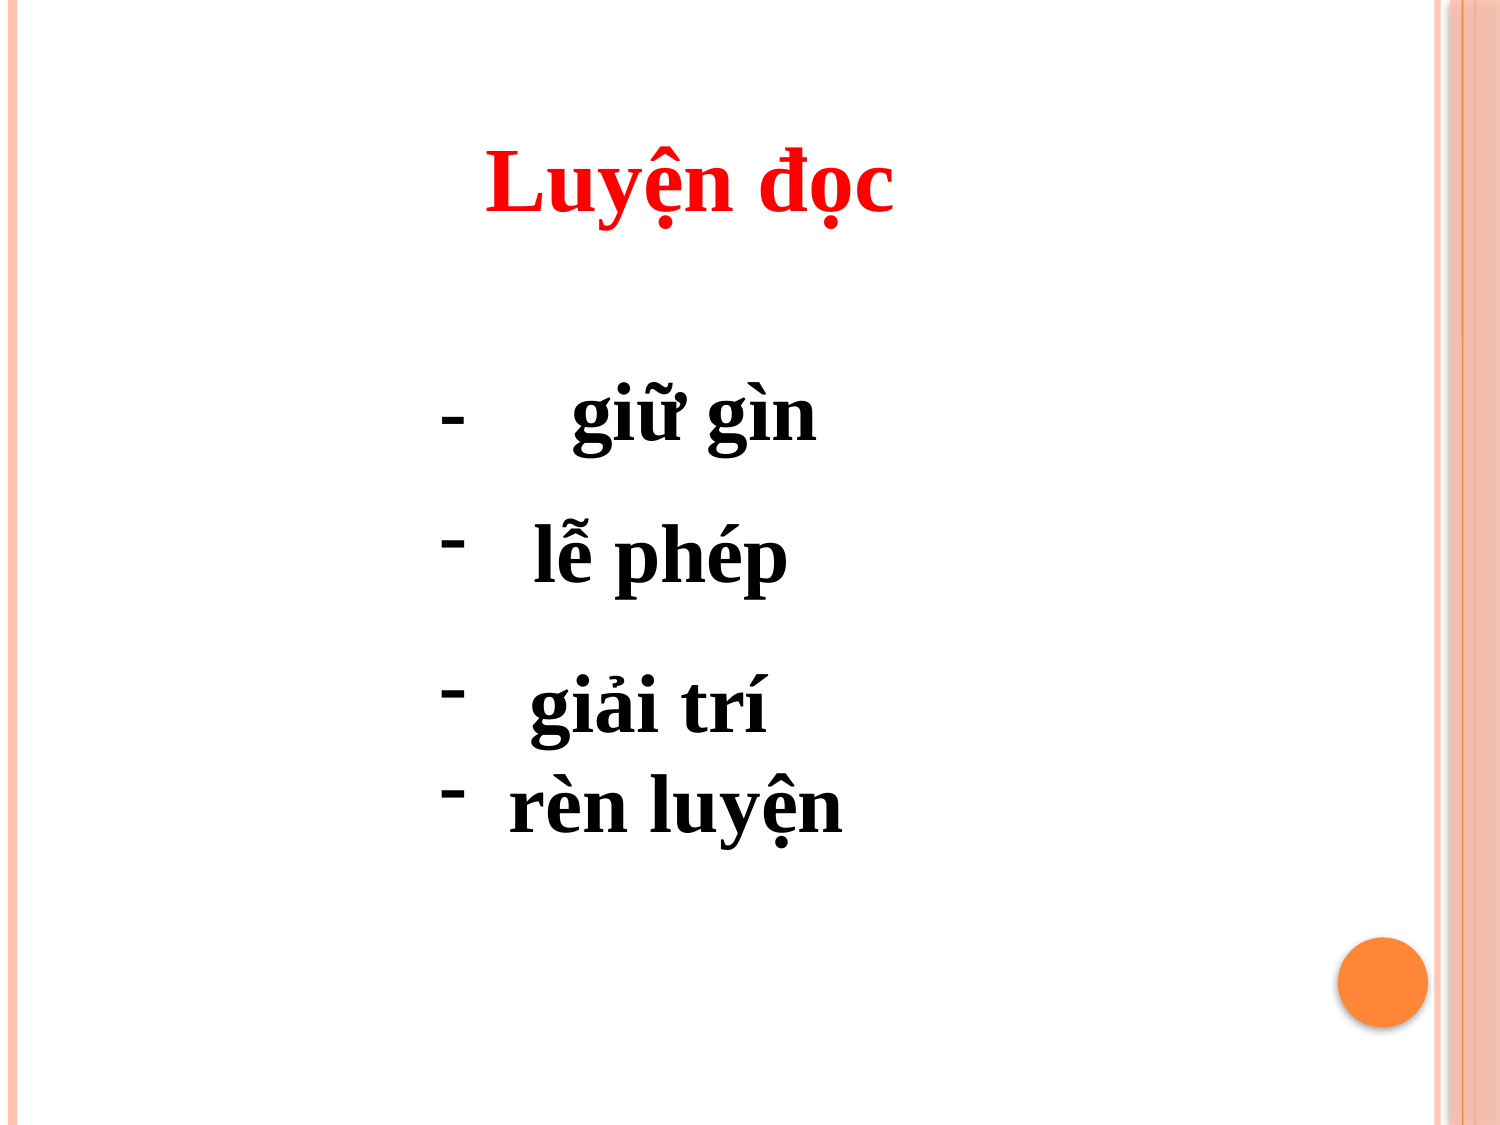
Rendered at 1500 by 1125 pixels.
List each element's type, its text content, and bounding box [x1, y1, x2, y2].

text_box Luyện đọc [470, 112, 983, 238]
text_box - giữ gìn lễ phép giải trí rèn luyện [425, 350, 1029, 857]
